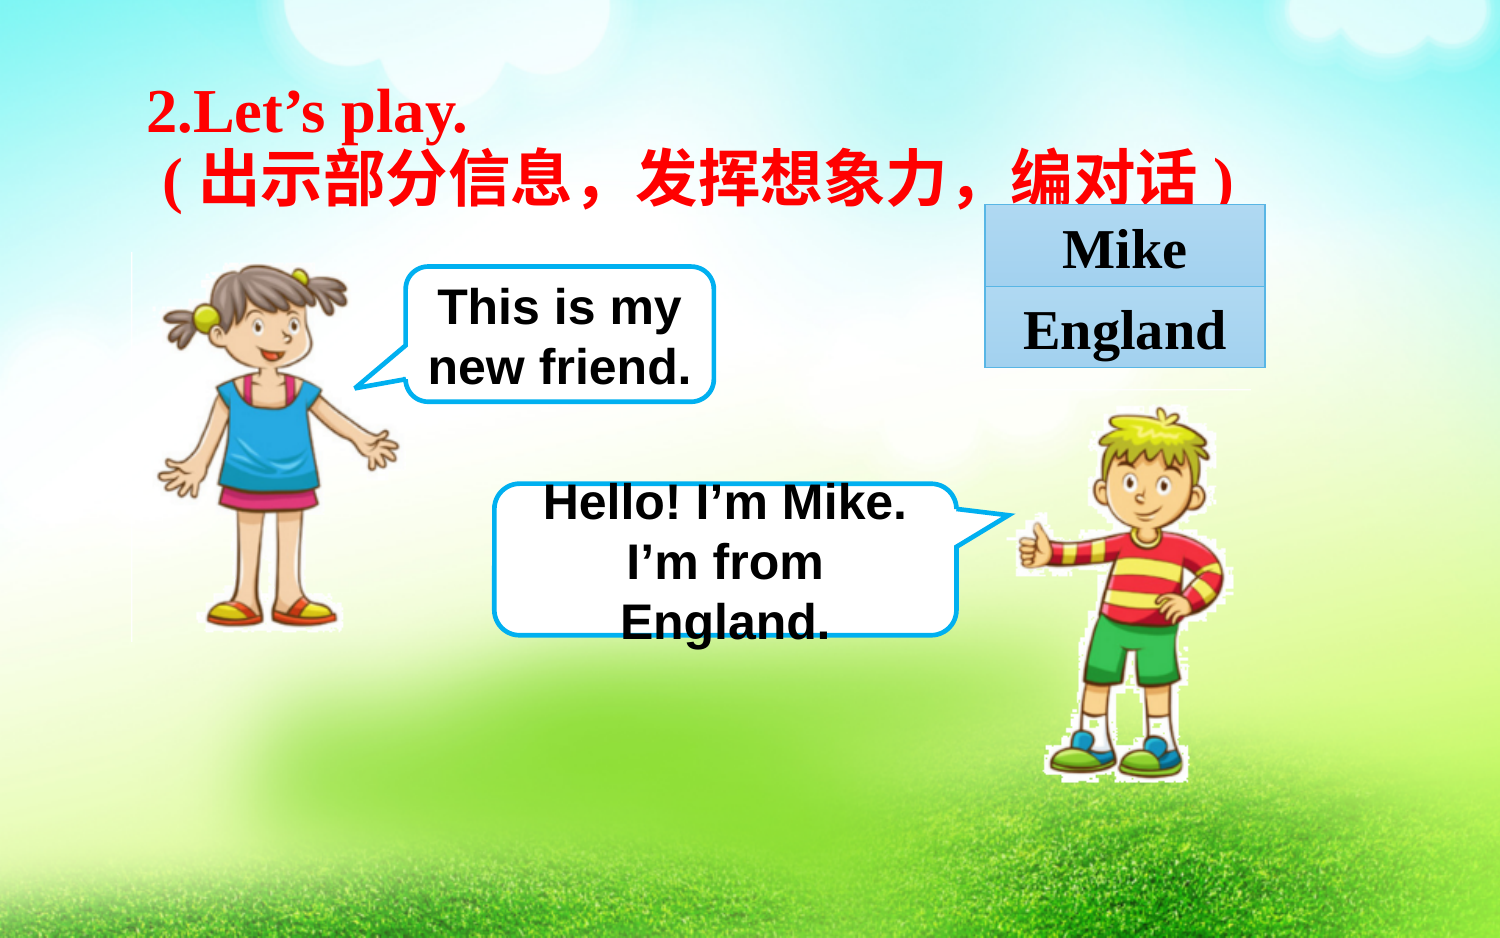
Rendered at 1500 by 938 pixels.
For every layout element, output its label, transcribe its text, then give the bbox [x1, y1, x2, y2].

text_box 2.Let’s play. [131, 63, 867, 153]
text_box Hello! I’m Mike. I’m from England. [493, 482, 999, 637]
text_box (出示部分信息，发挥想象力，编对话) [147, 131, 1441, 221]
text_box This is my new friend. [406, 265, 715, 403]
text_box Mike [984, 204, 1266, 287]
text_box England [984, 287, 1266, 368]
picture [0, 0, 1500, 938]
